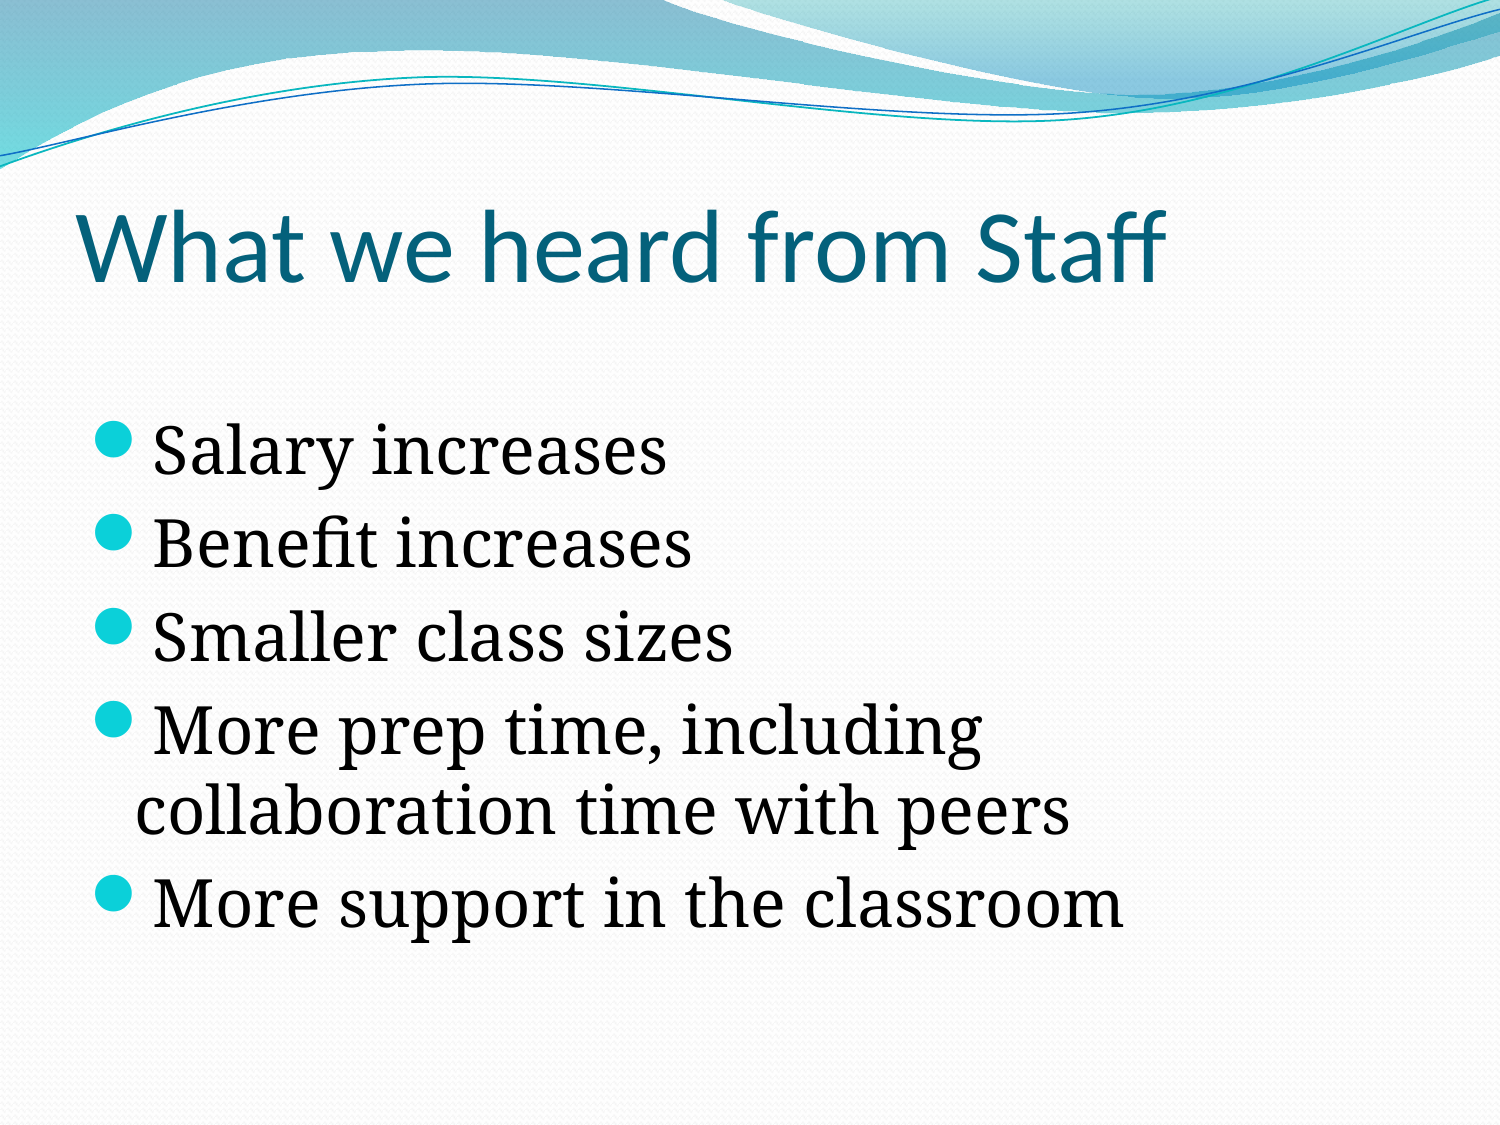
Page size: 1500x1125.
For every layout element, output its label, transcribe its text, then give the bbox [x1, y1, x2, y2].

title What we heard from Staff [75, 115, 1425, 303]
list Salary increases Benefit increases Smaller class sizes More prep time, including collaboration time with peers More support in the classroom [75, 399, 1425, 1038]
